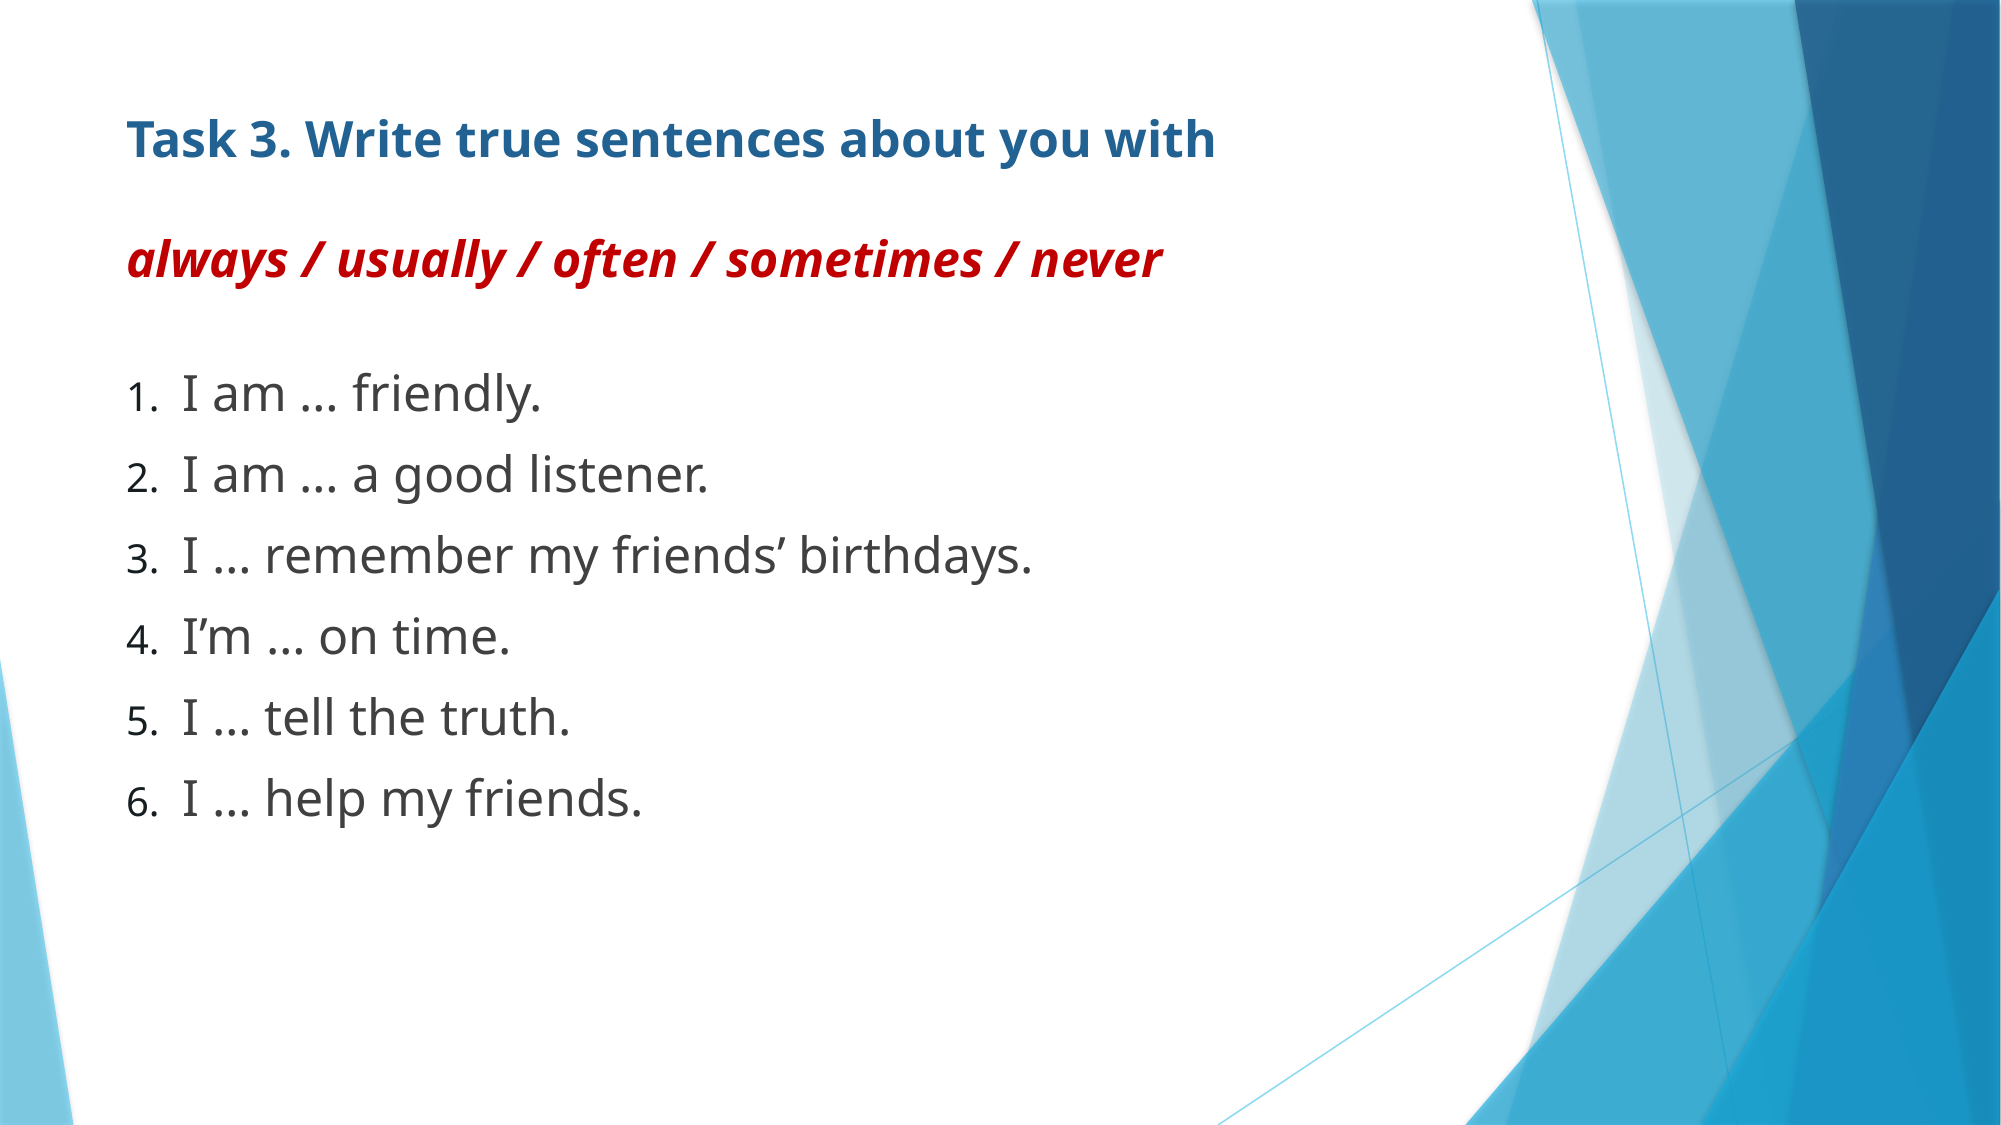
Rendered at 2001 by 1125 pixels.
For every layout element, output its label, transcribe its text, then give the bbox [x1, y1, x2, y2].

list I am … friendly. I am … a good listener. I … remember my friends’ birthdays. I’m … on time. I … tell the truth. I … help my friends. [111, 354, 1522, 992]
title Task 3. Write true sentences about you with always / usually / often / sometimes / never [111, 99, 1522, 317]
